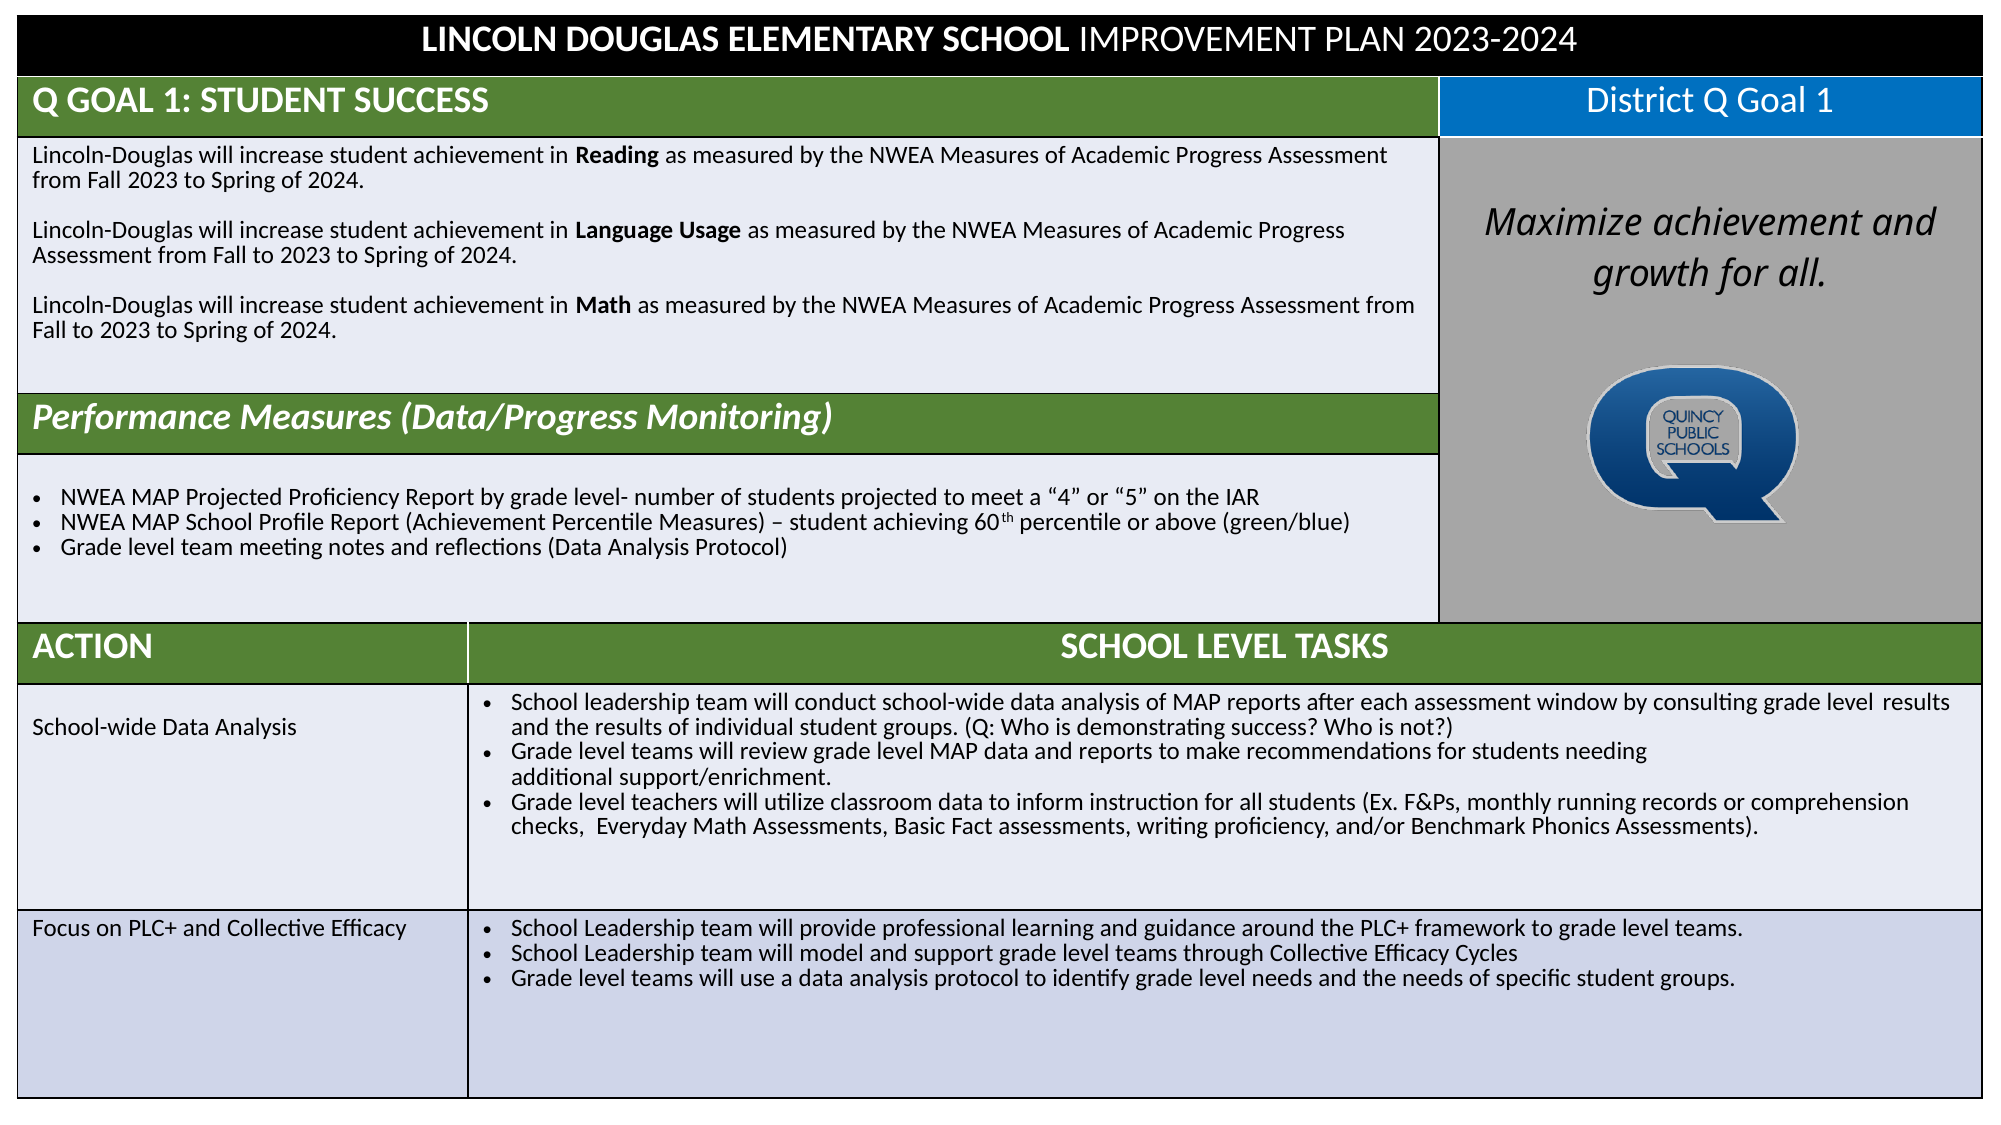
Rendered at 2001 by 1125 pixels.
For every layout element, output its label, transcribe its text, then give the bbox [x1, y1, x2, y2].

table_cell Lincoln-Douglas will increase student achievement in Reading as measured by the NWEA Measures of Academic Progress Assessment from Fall 2023 to Spring of 2024. Lincoln-Douglas will increase student achievement in Language Usage as measured by the NWEA Measures of Academic Progress Assessment from Fall to 2023 to Spring of 2024. Lincoln-Douglas will increase student achievement in Math as measured by the NWEA Measures of Academic Progress Assessment from Fall to 2023 to Spring of 2024. [18, 138, 1438, 393]
picture [1579, 350, 1805, 535]
table_cell Focus on PLC+ and Collective Efficacy [18, 911, 467, 1097]
table_header LINCOLN DOUGLAS ELEMENTARY SCHOOL IMPROVEMENT PLAN 2023-2024 [18, 17, 1981, 76]
table_cell NWEA MAP Projected Proficiency Report by grade level- number of students projected to meet a “4” or “5” on the IAR NWEA MAP School Profile Report (Achievement Percentile Measures) – student achieving 60th percentile or above (green/blue) Grade level team meeting notes and reflections (Data Analysis Protocol) [18, 455, 1438, 622]
table_cell School Leadership team will provide professional learning and guidance around the PLC+ framework to grade level teams. School Leadership team will model and support grade level teams through Collective Efficacy Cycles Grade level teams will use a data analysis protocol to identify grade level needs and the needs of specific student groups. [469, 911, 1981, 1097]
table_cell Performance Measures (Data/Progress Monitoring) [18, 394, 1438, 453]
table_cell Maximize achievement and growth for all. [1440, 138, 1981, 622]
table_cell ACTION [18, 624, 467, 683]
table_cell SCHOOL LEVEL TASKS [469, 624, 1981, 683]
table_cell Q GOAL 1: STUDENT SUCCESS [18, 77, 1438, 136]
table_cell School-wide Data Analysis [18, 685, 467, 909]
table_cell School leadership team will conduct school-wide data analysis of MAP reports after each assessment window by consulting grade level results and the results of individual student groups. (Q: Who is demonstrating success? Who is not?) Grade level teams will review grade level MAP data and reports to make recommendations for students needing additional support/enrichment. Grade level teachers will utilize classroom data to inform instruction for all students (Ex. F&Ps, monthly running records or comprehension checks, Everyday Math Assessments, Basic Fact assessments, writing proficiency, and/or Benchmark Phonics Assessments). [469, 685, 1981, 909]
table_cell District Q Goal 1 [1440, 77, 1981, 136]
